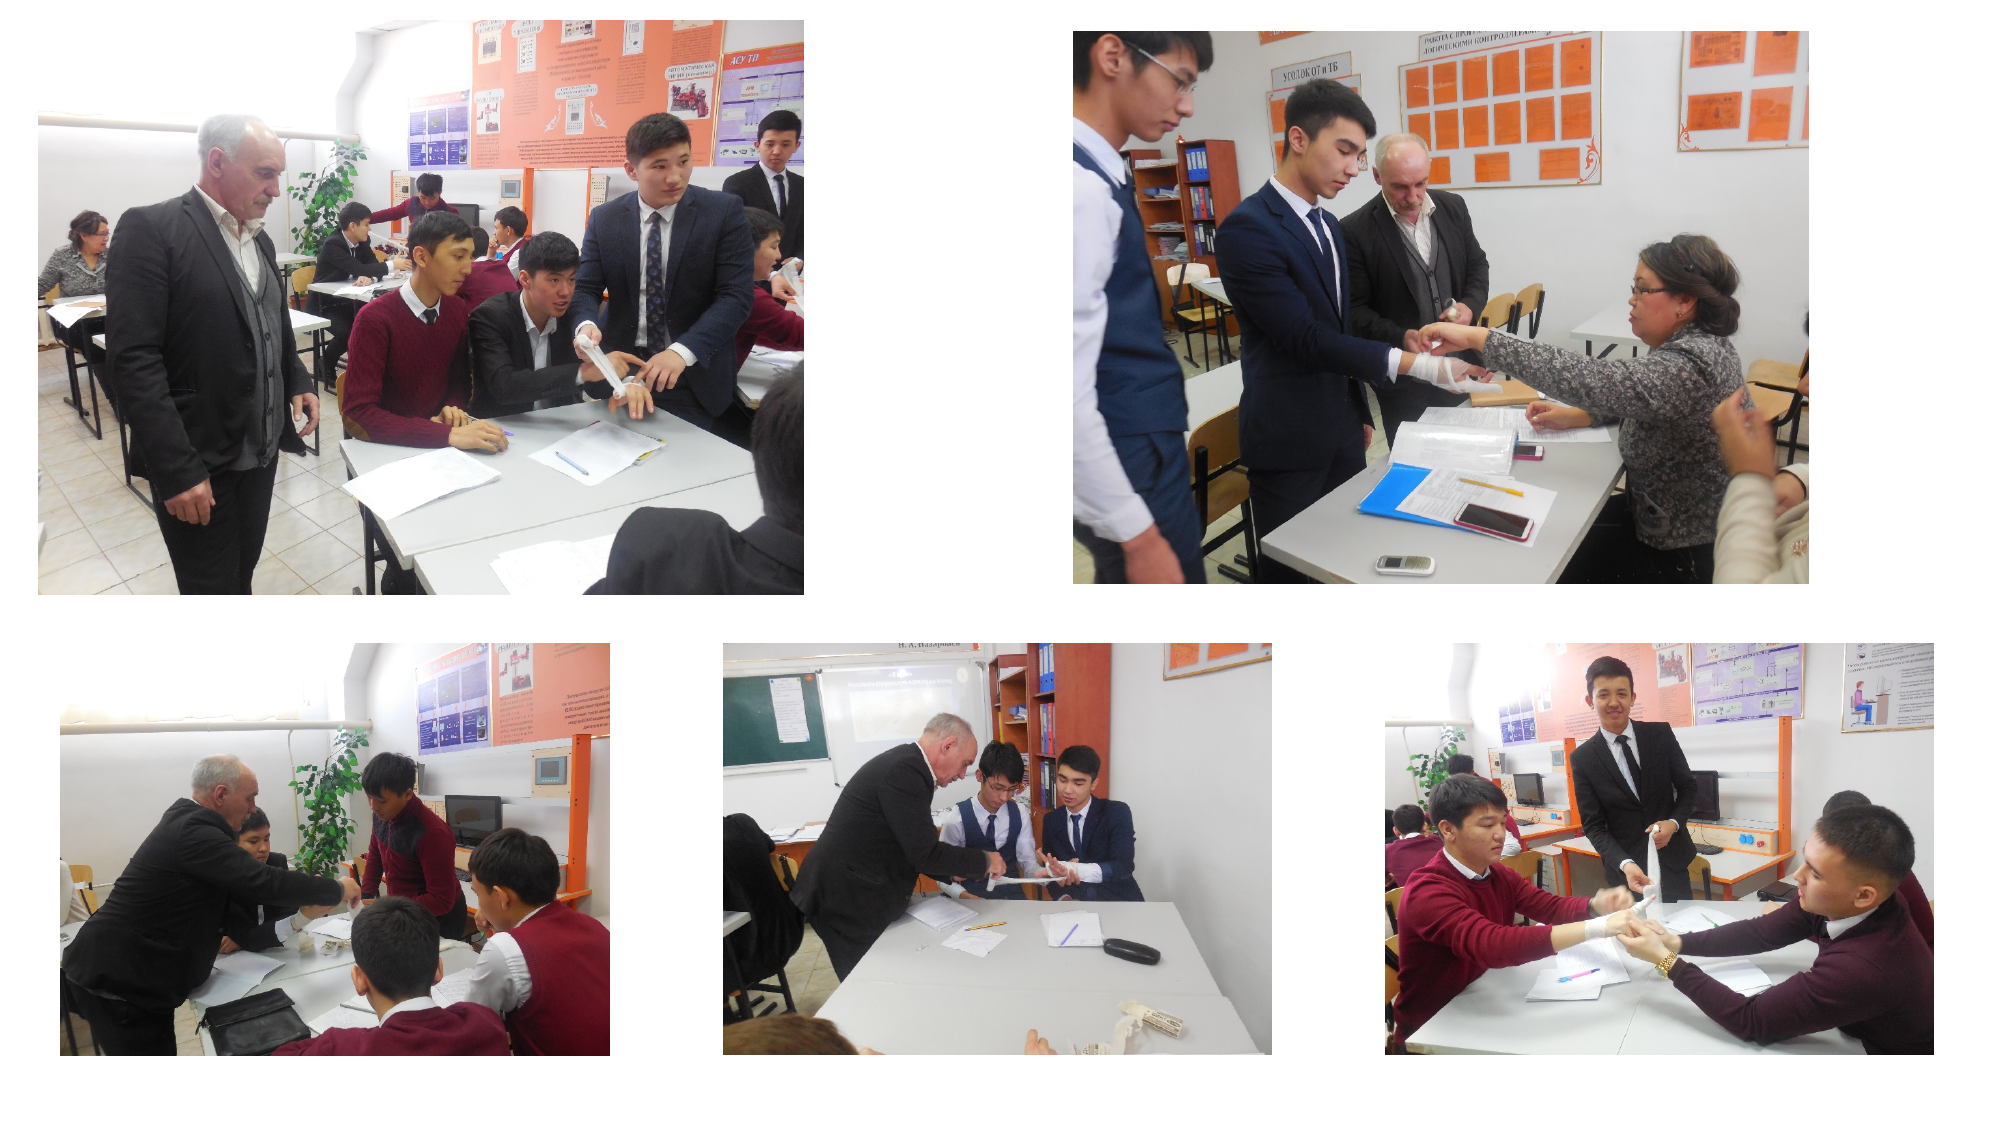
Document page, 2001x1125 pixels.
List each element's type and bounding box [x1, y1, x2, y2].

picture [60, 643, 610, 1056]
picture [38, 20, 804, 595]
picture [1073, 31, 1809, 584]
picture [723, 643, 1272, 1055]
picture [1384, 643, 1934, 1055]
